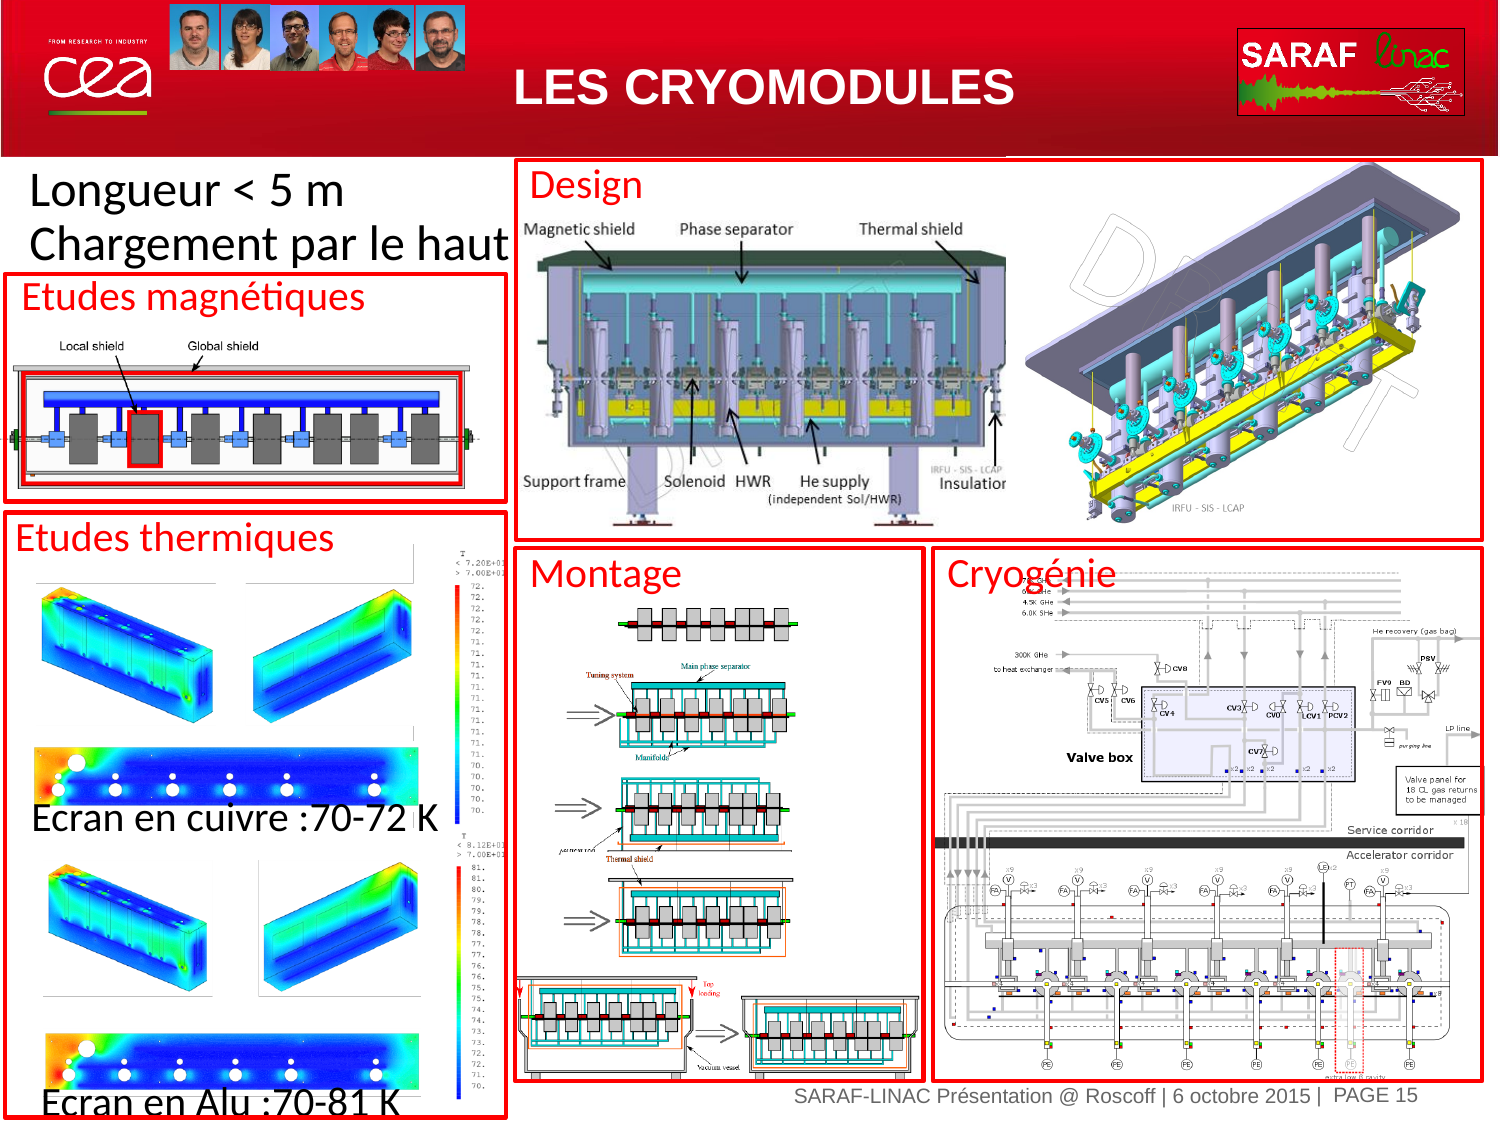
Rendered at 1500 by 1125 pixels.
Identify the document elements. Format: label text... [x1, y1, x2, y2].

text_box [511, 545, 929, 1082]
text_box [0, 268, 506, 502]
footer SARAF-LINAC Présentation @ Roscoff | 6 octobre 2015 [521, 1090, 1311, 1125]
text_box Chargement par le haut [29, 210, 506, 267]
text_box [4, 509, 518, 1125]
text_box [930, 545, 1495, 1086]
title Les Cryomodules [171, 7, 1359, 156]
slide_number | PAGE 15 [1316, 1064, 1500, 1124]
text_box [511, 155, 1499, 541]
text_box Longueur < 5 m [29, 156, 509, 210]
picture [0, 0, 1500, 157]
